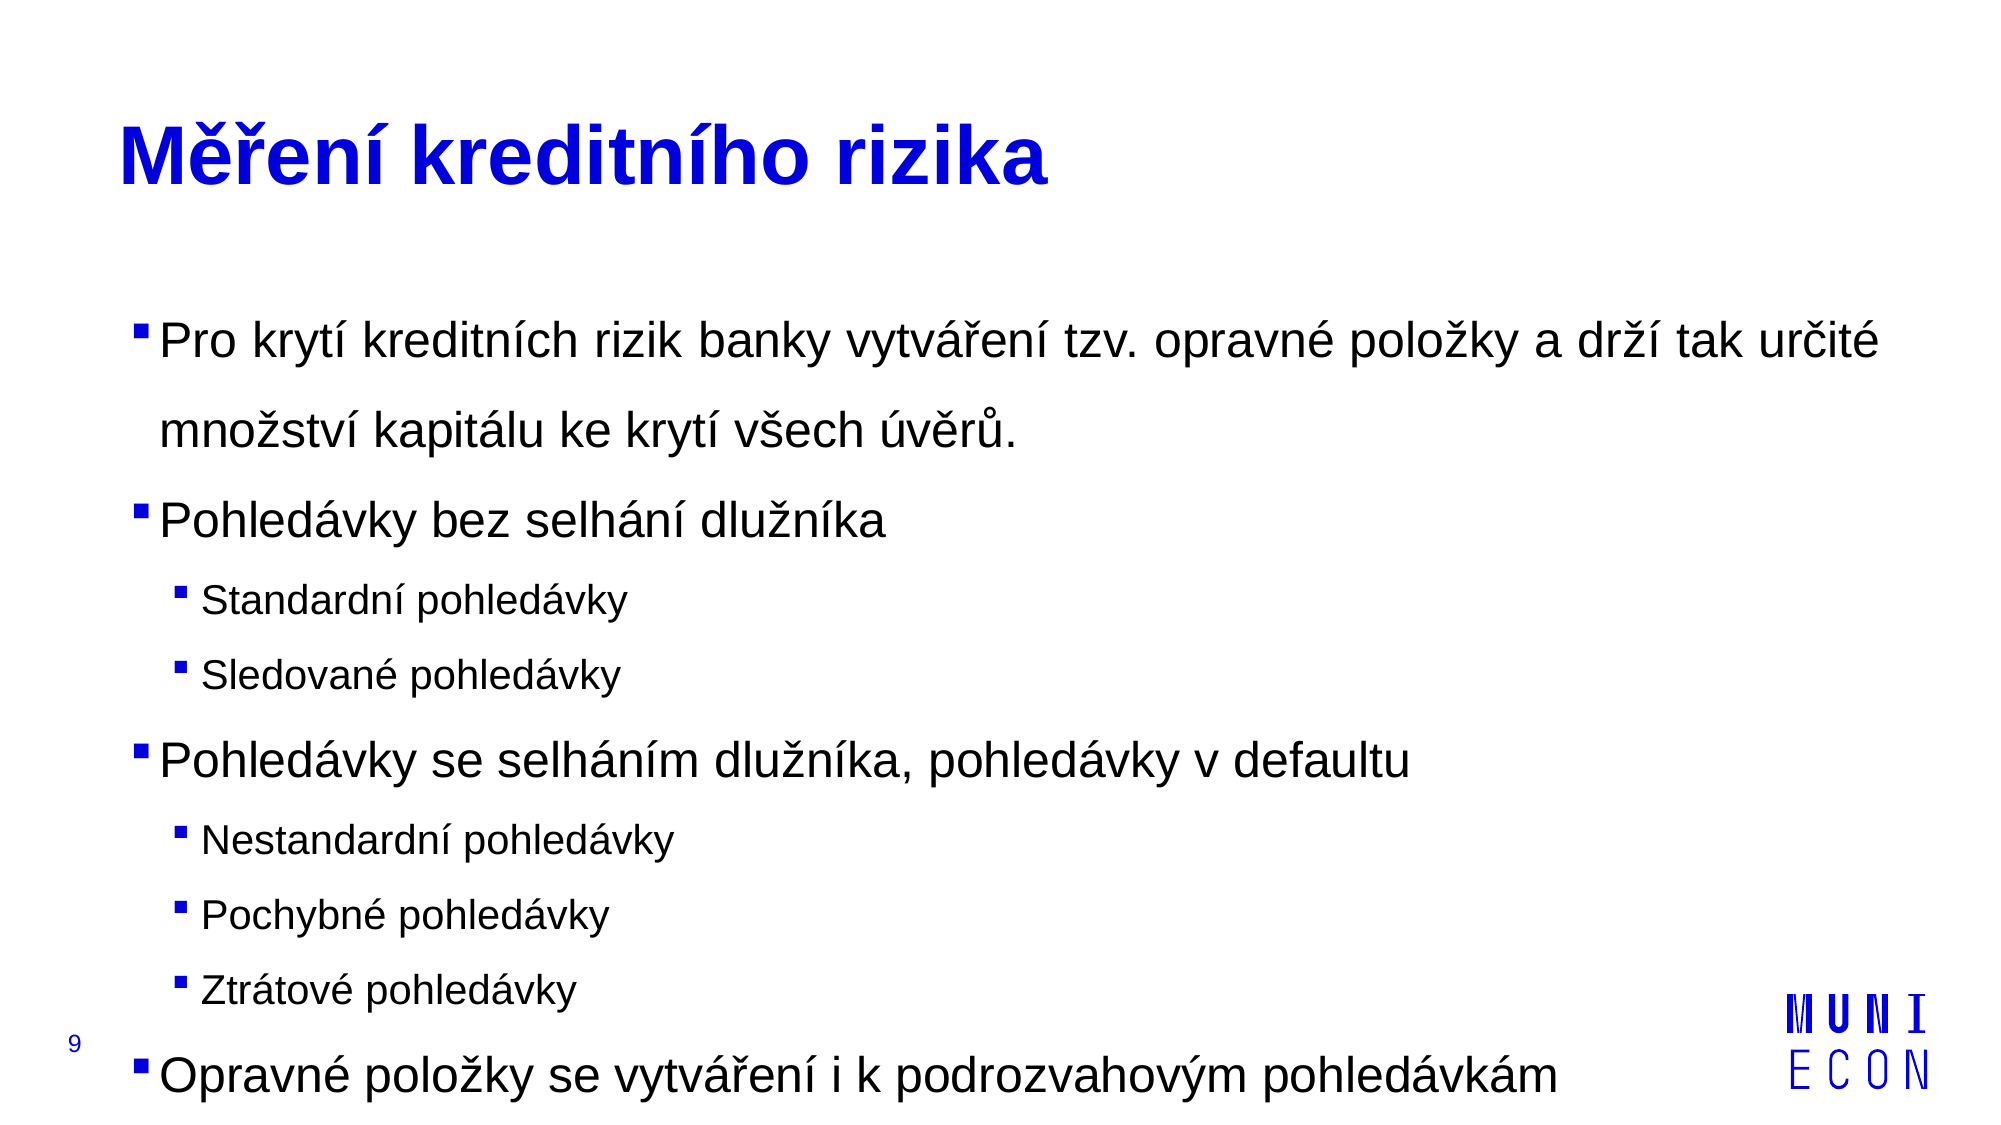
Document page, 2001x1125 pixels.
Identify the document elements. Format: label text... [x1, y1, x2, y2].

list Pro krytí kreditních rizik banky vytváření tzv. opravné položky a drží tak určité množství kapitálu ke krytí všech úvěrů. Pohledávky bez selhání dlužníka Standardní pohledávky Sledované pohledávky Pohledávky se selháním dlužníka, pohledávky v defaultu Nestandardní pohledávky Pochybné pohledávky Ztrátové pohledávky Opravné položky se vytváření i k podrozvahovým pohledávkám [118, 277, 1883, 957]
title Měření kreditního rizika [118, 118, 1883, 193]
slide_number 9 [67, 1021, 110, 1063]
